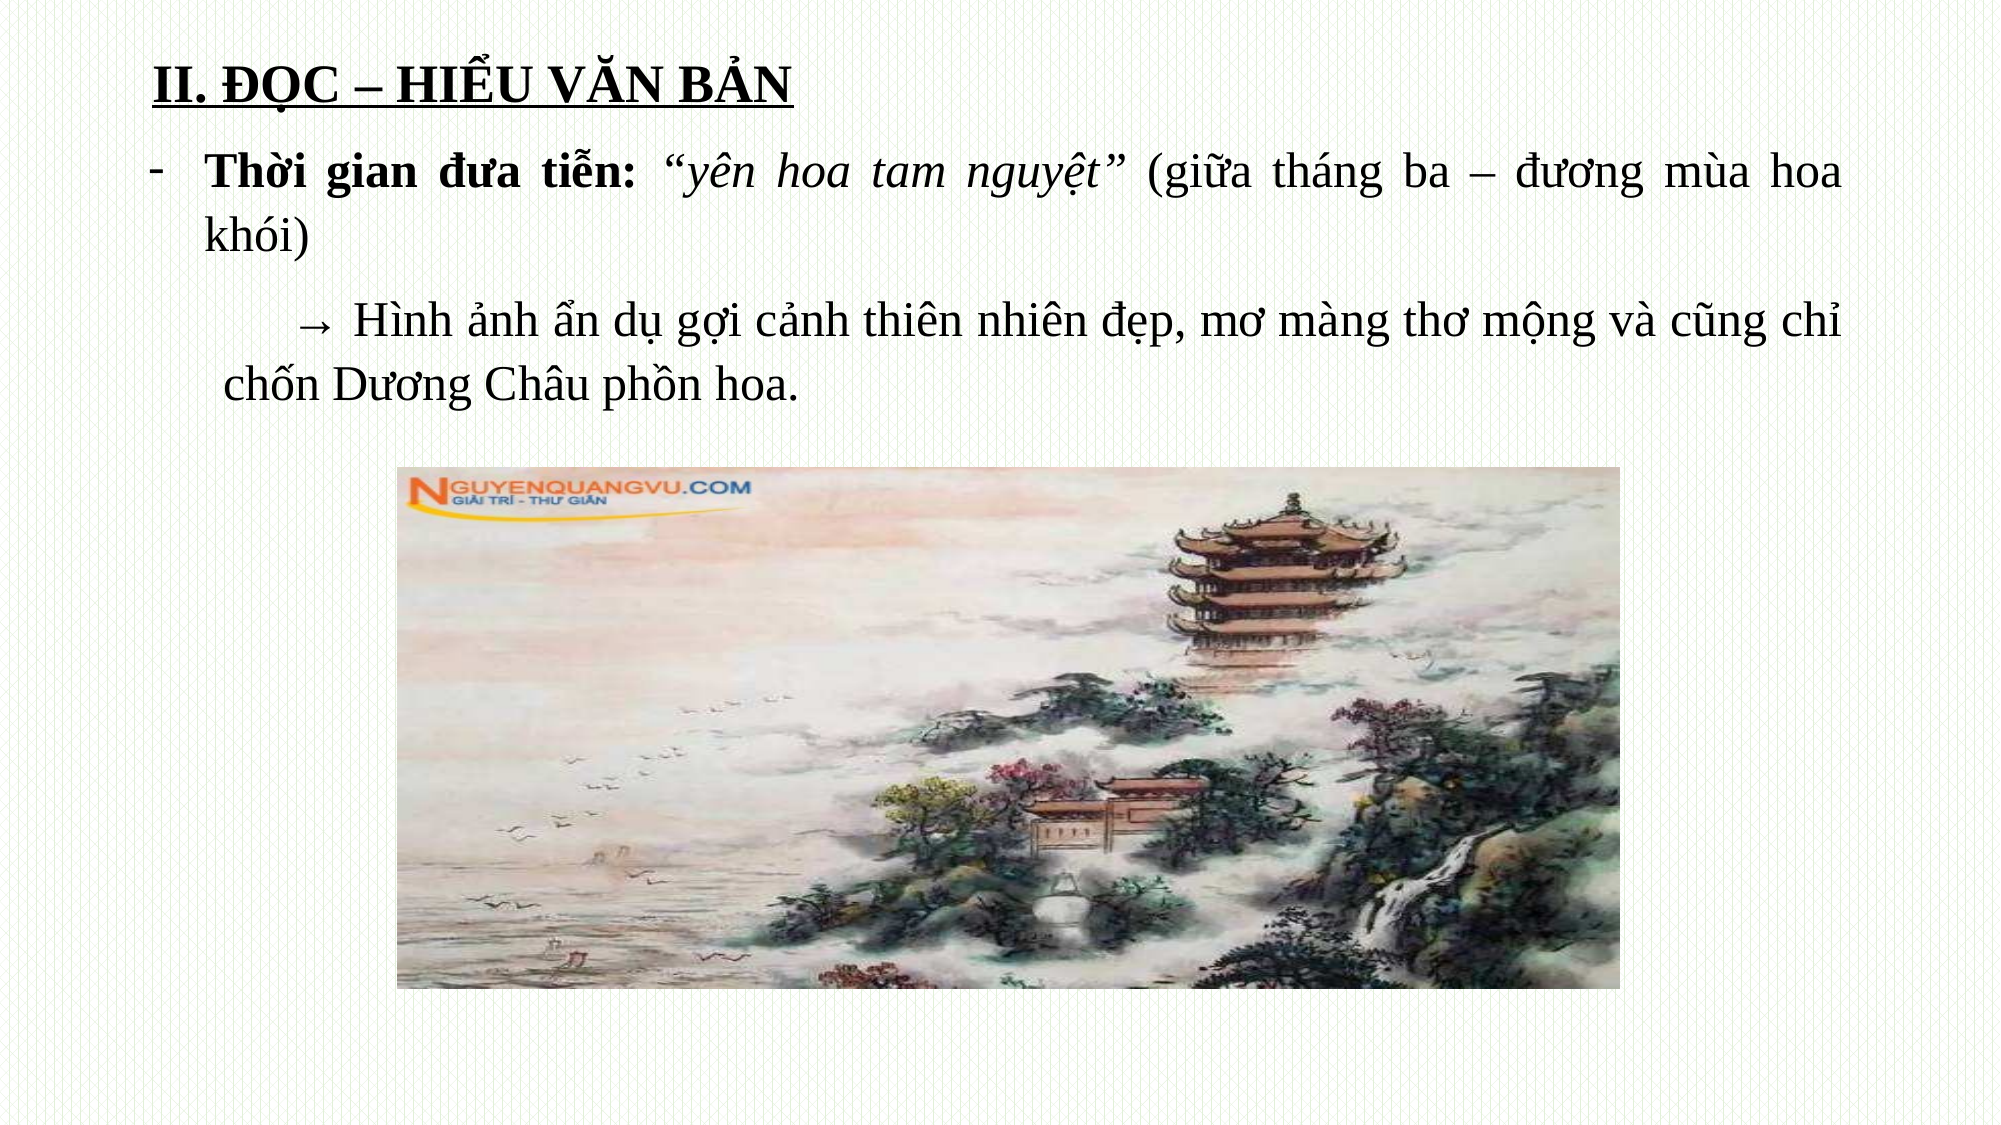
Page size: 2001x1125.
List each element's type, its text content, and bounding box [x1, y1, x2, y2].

footer [662, 1042, 1338, 1103]
title II. ĐỌC – HIỂU VĂN BẢN [137, 22, 827, 148]
picture [397, 467, 1620, 990]
list Thời gian đưa tiễn: “yên hoa tam nguyệt” (giữa tháng ba – đương mùa hoa khói) → Hình ảnh ẩn dụ gợi cảnh thiên nhiên đẹp, mơ màng thơ mộng và cũng chỉ chốn Dương Châu phồn hoa. [133, 125, 1859, 779]
